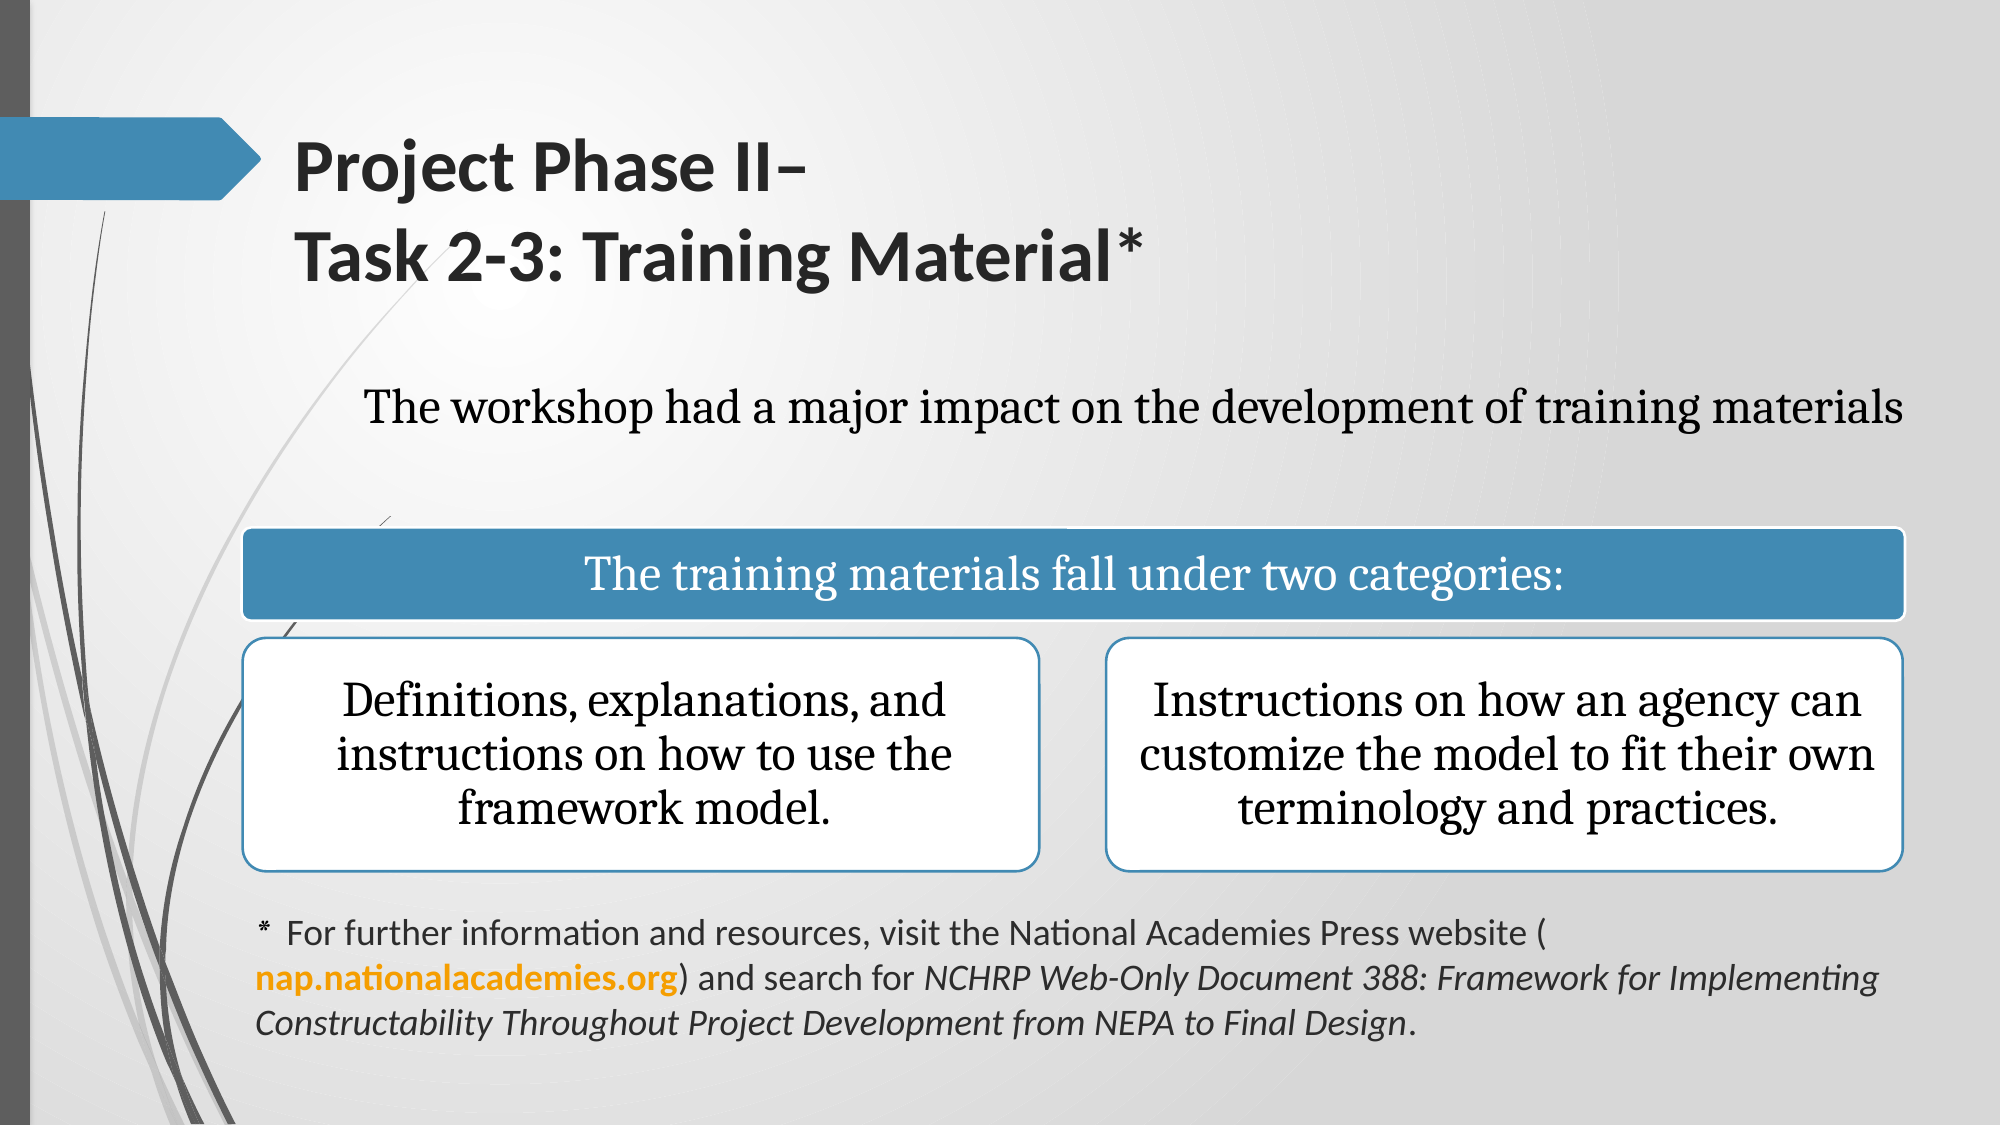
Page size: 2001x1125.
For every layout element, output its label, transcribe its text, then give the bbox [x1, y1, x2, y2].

text_box Project Phase II– Task 2-3: Training Material* [279, 108, 2000, 280]
text_box * For further information and resources, visit the National Academies Press website (nap.nationalacademies.org) and search for NCHRP Web-Only Document 388: Framework for Implementing Constructability Throughout Project Development from NEPA to Final Design. [240, 900, 1905, 1096]
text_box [240, 496, 1906, 872]
text_box The workshop had a major impact on the development of training materials [199, 368, 1916, 916]
